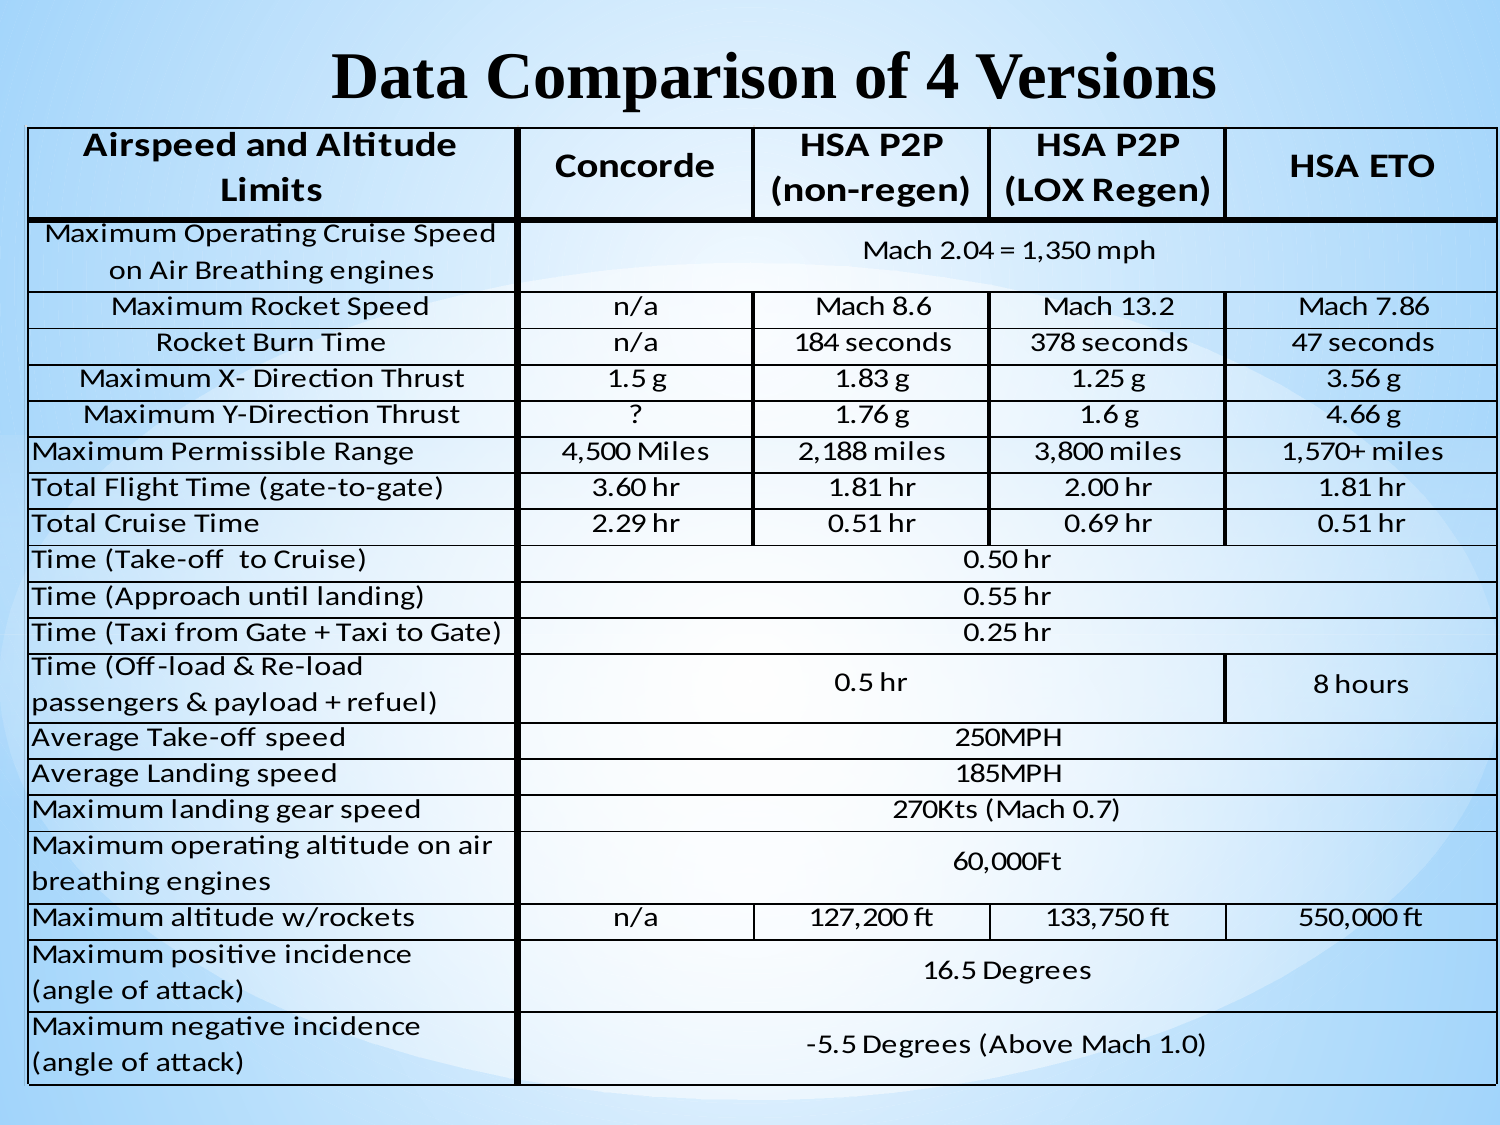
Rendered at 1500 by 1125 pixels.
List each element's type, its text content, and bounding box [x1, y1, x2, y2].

title Data Comparison of 4 Versions [186, 12, 1364, 123]
picture [24, 124, 1500, 1088]
